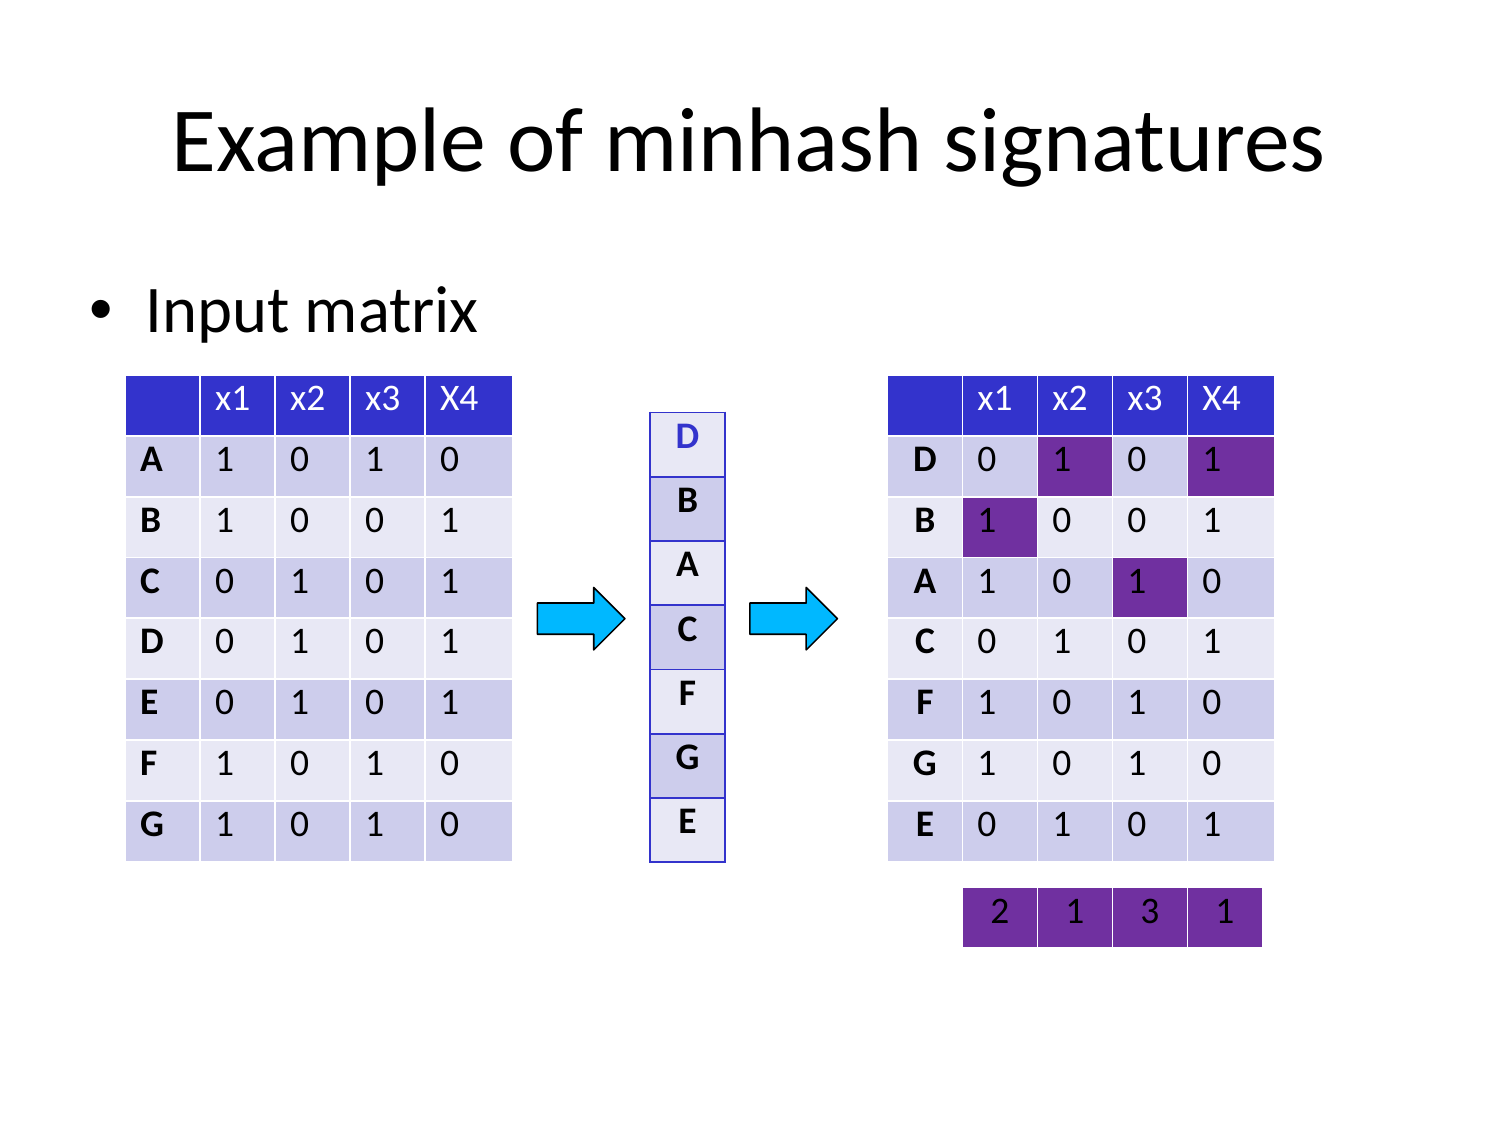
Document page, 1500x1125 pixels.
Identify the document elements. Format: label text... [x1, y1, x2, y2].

table_cell 0 [276, 498, 349, 557]
table_cell 0 [963, 437, 1037, 496]
table_cell 0 [426, 802, 512, 861]
table_header [888, 376, 962, 435]
table_cell 1 [1188, 802, 1274, 861]
table_cell 1 [276, 680, 349, 739]
table_cell 1 [963, 680, 1037, 739]
table_header x3 [351, 376, 424, 435]
table_cell E [651, 799, 724, 861]
table_cell D [888, 437, 962, 496]
table_header 1 [1038, 888, 1112, 947]
table_cell 0 [1113, 802, 1187, 861]
table_cell A [888, 558, 962, 617]
table_cell F [888, 680, 962, 739]
table_cell 1 [201, 741, 274, 800]
table_cell 1 [201, 437, 274, 496]
table_cell G [888, 741, 962, 800]
table_cell 1 [201, 802, 274, 861]
table_cell E [888, 802, 962, 861]
table_cell 1 [963, 498, 1037, 557]
table_header x2 [1038, 376, 1112, 435]
table_cell 0 [276, 741, 349, 800]
table_cell 0 [426, 741, 512, 800]
table_cell 1 [201, 498, 274, 557]
table_header D [651, 413, 724, 476]
table_header x3 [1113, 376, 1187, 435]
table_cell 1 [963, 741, 1037, 800]
table_cell C [651, 606, 724, 669]
table_cell 0 [201, 680, 274, 739]
table_cell 0 [1188, 680, 1274, 739]
table_cell G [651, 735, 724, 797]
table_cell B [888, 498, 962, 557]
table_cell 1 [351, 741, 424, 800]
table_cell F [126, 741, 199, 800]
table_cell 1 [426, 498, 512, 557]
table_header [126, 376, 199, 435]
table_header x2 [276, 376, 349, 435]
table_cell 1 [1188, 437, 1274, 496]
table_cell 1 [426, 619, 512, 678]
table_cell A [651, 542, 724, 604]
table_cell 0 [1038, 680, 1112, 739]
table_cell 0 [1038, 558, 1112, 617]
table_cell 0 [963, 802, 1037, 861]
title Example of minhash signatures [74, 20, 1425, 257]
table_cell 1 [1188, 498, 1274, 557]
table_cell 1 [1038, 802, 1112, 861]
table_cell 0 [351, 558, 424, 617]
table_cell 1 [963, 558, 1037, 617]
table_cell 1 [276, 558, 349, 617]
table_cell 1 [276, 619, 349, 678]
table_header x1 [201, 376, 274, 435]
table_cell 0 [1038, 741, 1112, 800]
table_cell 0 [426, 437, 512, 496]
table_cell 0 [351, 498, 424, 557]
table_cell E [126, 680, 199, 739]
table_cell 1 [426, 558, 512, 617]
table_cell 1 [1113, 558, 1187, 617]
table_cell G [126, 802, 199, 861]
table_header X4 [426, 376, 512, 435]
table_cell 0 [351, 680, 424, 739]
table_cell 0 [1113, 437, 1187, 496]
table_cell B [126, 498, 199, 557]
table_cell 1 [1038, 437, 1112, 496]
table_cell F [651, 670, 724, 733]
table_cell D [126, 619, 199, 678]
table_cell 1 [1113, 680, 1187, 739]
table_cell A [126, 437, 199, 496]
table_cell 0 [1113, 619, 1187, 678]
table_cell 0 [201, 558, 274, 617]
table_cell C [126, 558, 199, 617]
table_cell 1 [426, 680, 512, 739]
table_cell 0 [201, 619, 274, 678]
text_box [537, 587, 625, 650]
table_header 1 [1188, 888, 1262, 947]
table_cell 0 [1188, 741, 1274, 800]
table_cell 1 [1188, 619, 1274, 678]
table_cell C [888, 619, 962, 678]
table_cell 0 [351, 619, 424, 678]
table_cell 0 [1113, 498, 1187, 557]
text_box [749, 587, 838, 650]
table_cell 0 [1188, 558, 1274, 617]
table_cell 0 [276, 802, 349, 861]
table_cell B [651, 478, 724, 540]
table_cell 1 [351, 802, 424, 861]
table_header X4 [1188, 376, 1274, 435]
table_cell 0 [276, 437, 349, 496]
table_cell 1 [1038, 619, 1112, 678]
table_cell 0 [963, 619, 1037, 678]
table_header 3 [1113, 888, 1187, 947]
table_cell 1 [1113, 741, 1187, 800]
table_header 2 [963, 888, 1037, 947]
list Input matrix [74, 262, 1425, 1005]
table_header x1 [963, 376, 1037, 435]
table_cell 0 [1038, 498, 1112, 557]
table_cell 1 [351, 437, 424, 496]
